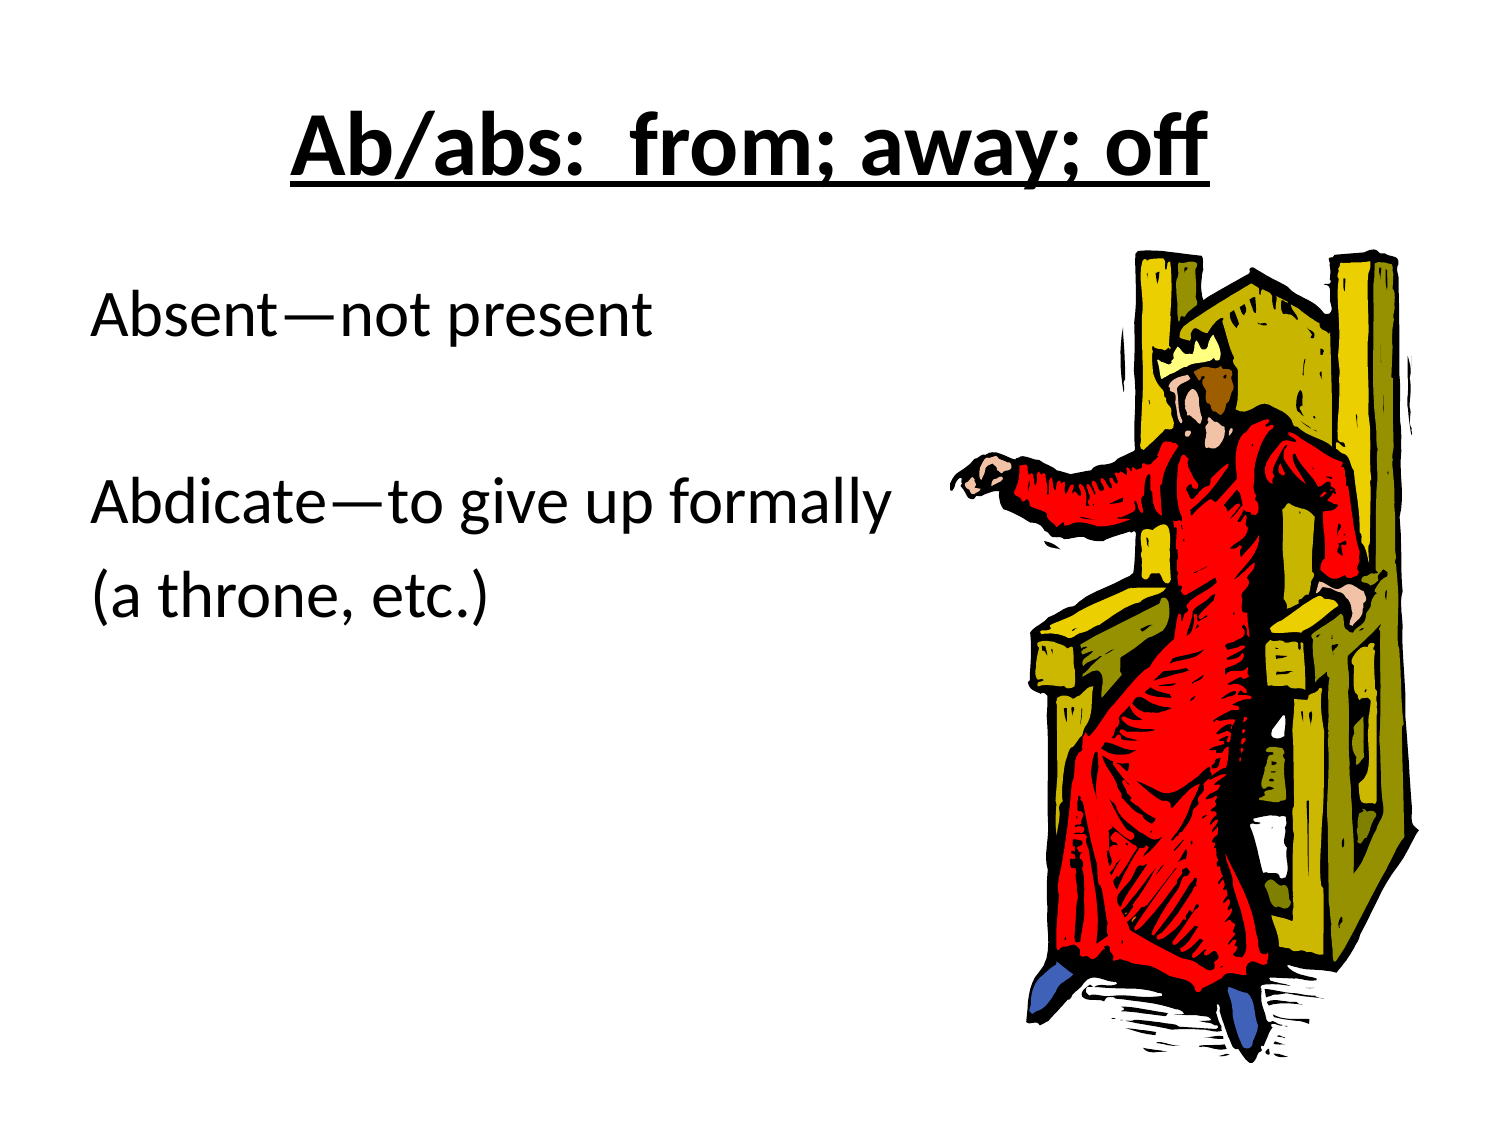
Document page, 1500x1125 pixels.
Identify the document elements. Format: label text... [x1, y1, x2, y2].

list Absent—not present Abdicate—to give up formally (a throne, etc.) [75, 262, 944, 1005]
title Ab/abs: from; away; off [75, 45, 1425, 233]
picture [949, 237, 1426, 1063]
